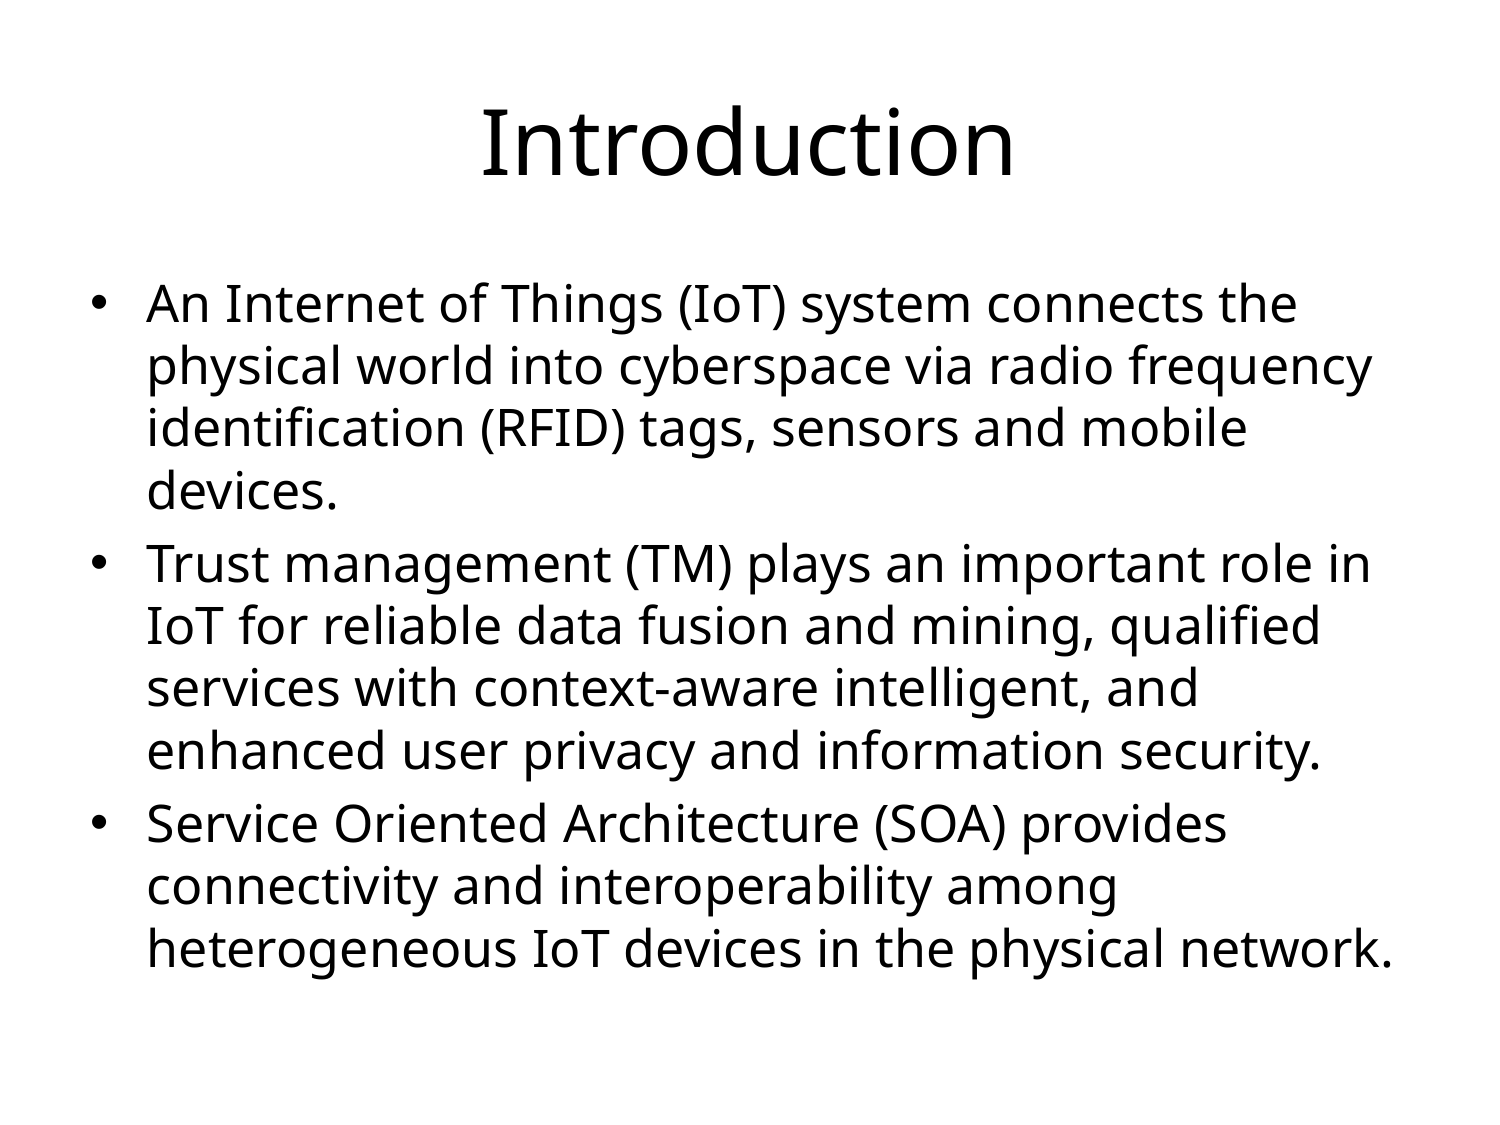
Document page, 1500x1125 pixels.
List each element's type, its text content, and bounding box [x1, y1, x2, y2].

title Introduction [75, 45, 1425, 233]
list An Internet of Things (IoT) system connects the physical world into cyberspace via radio frequency identification (RFID) tags, sensors and mobile devices. Trust management (TM) plays an important role in IoT for reliable data fusion and mining, qualified services with context-aware intelligent, and enhanced user privacy and information security. Service Oriented Architecture (SOA) provides connectivity and interoperability among heterogeneous IoT devices in the physical network. [75, 262, 1425, 1005]
